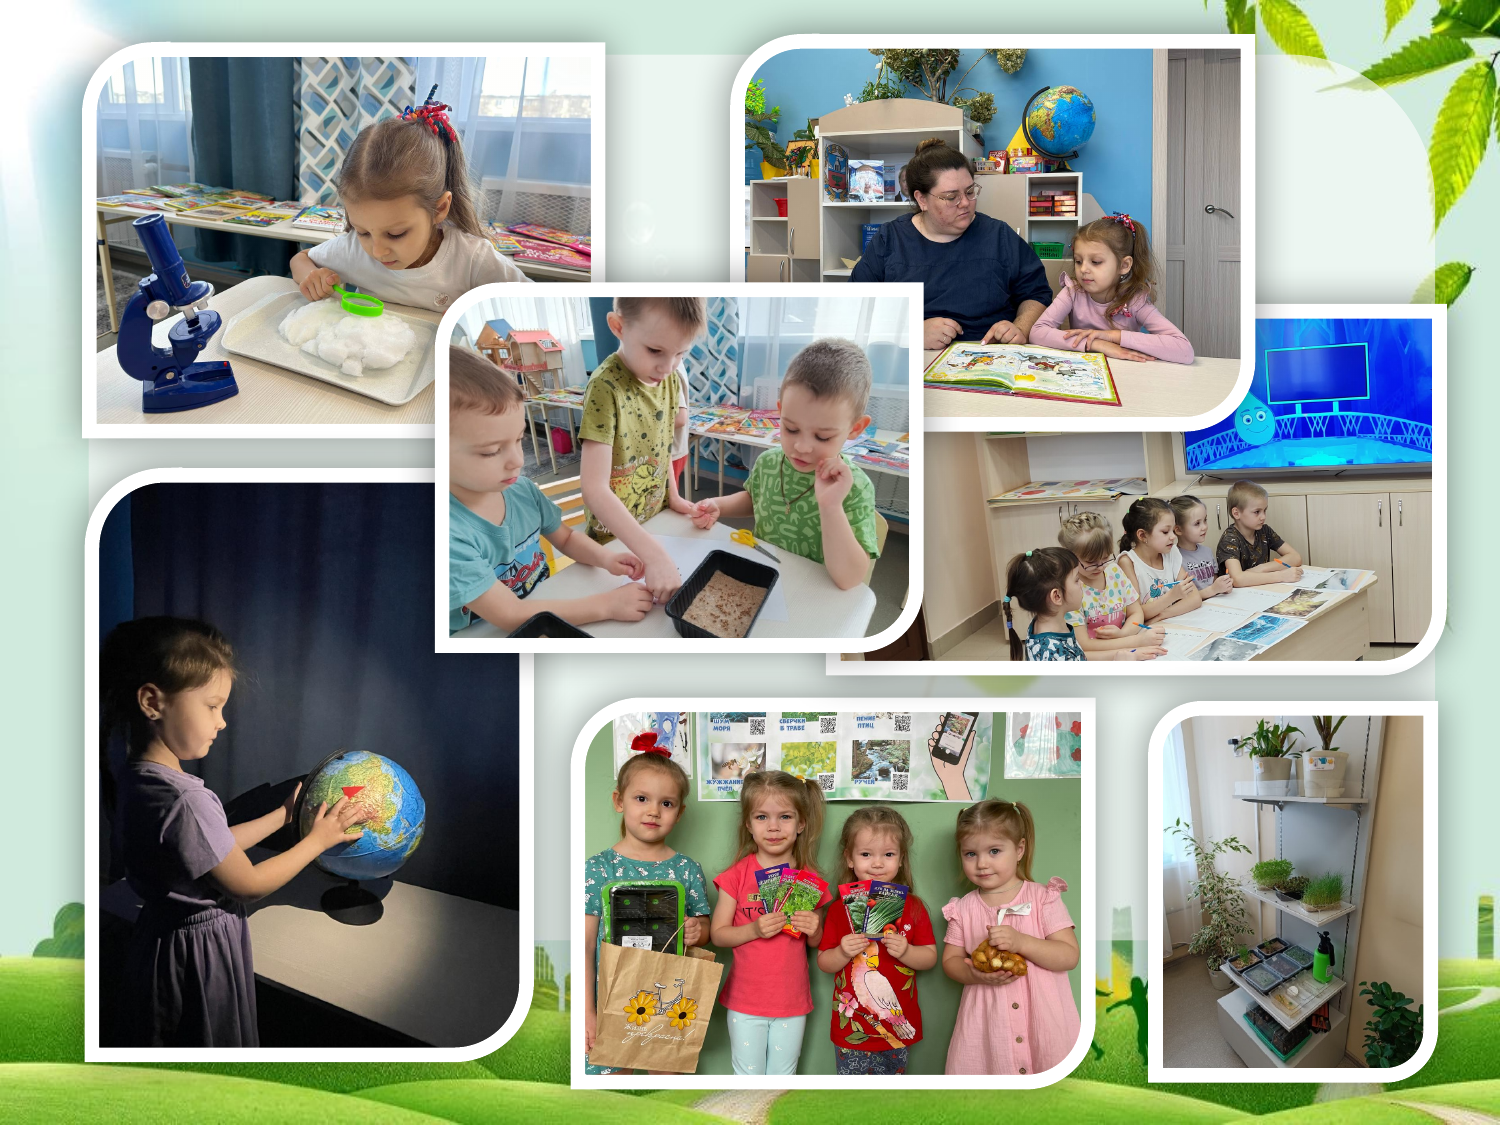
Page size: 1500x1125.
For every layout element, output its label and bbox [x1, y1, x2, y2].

picture [577, 704, 1089, 1083]
list [0, 0, 1500, 1125]
picture [1155, 708, 1431, 1076]
picture [89, 41, 1440, 1056]
